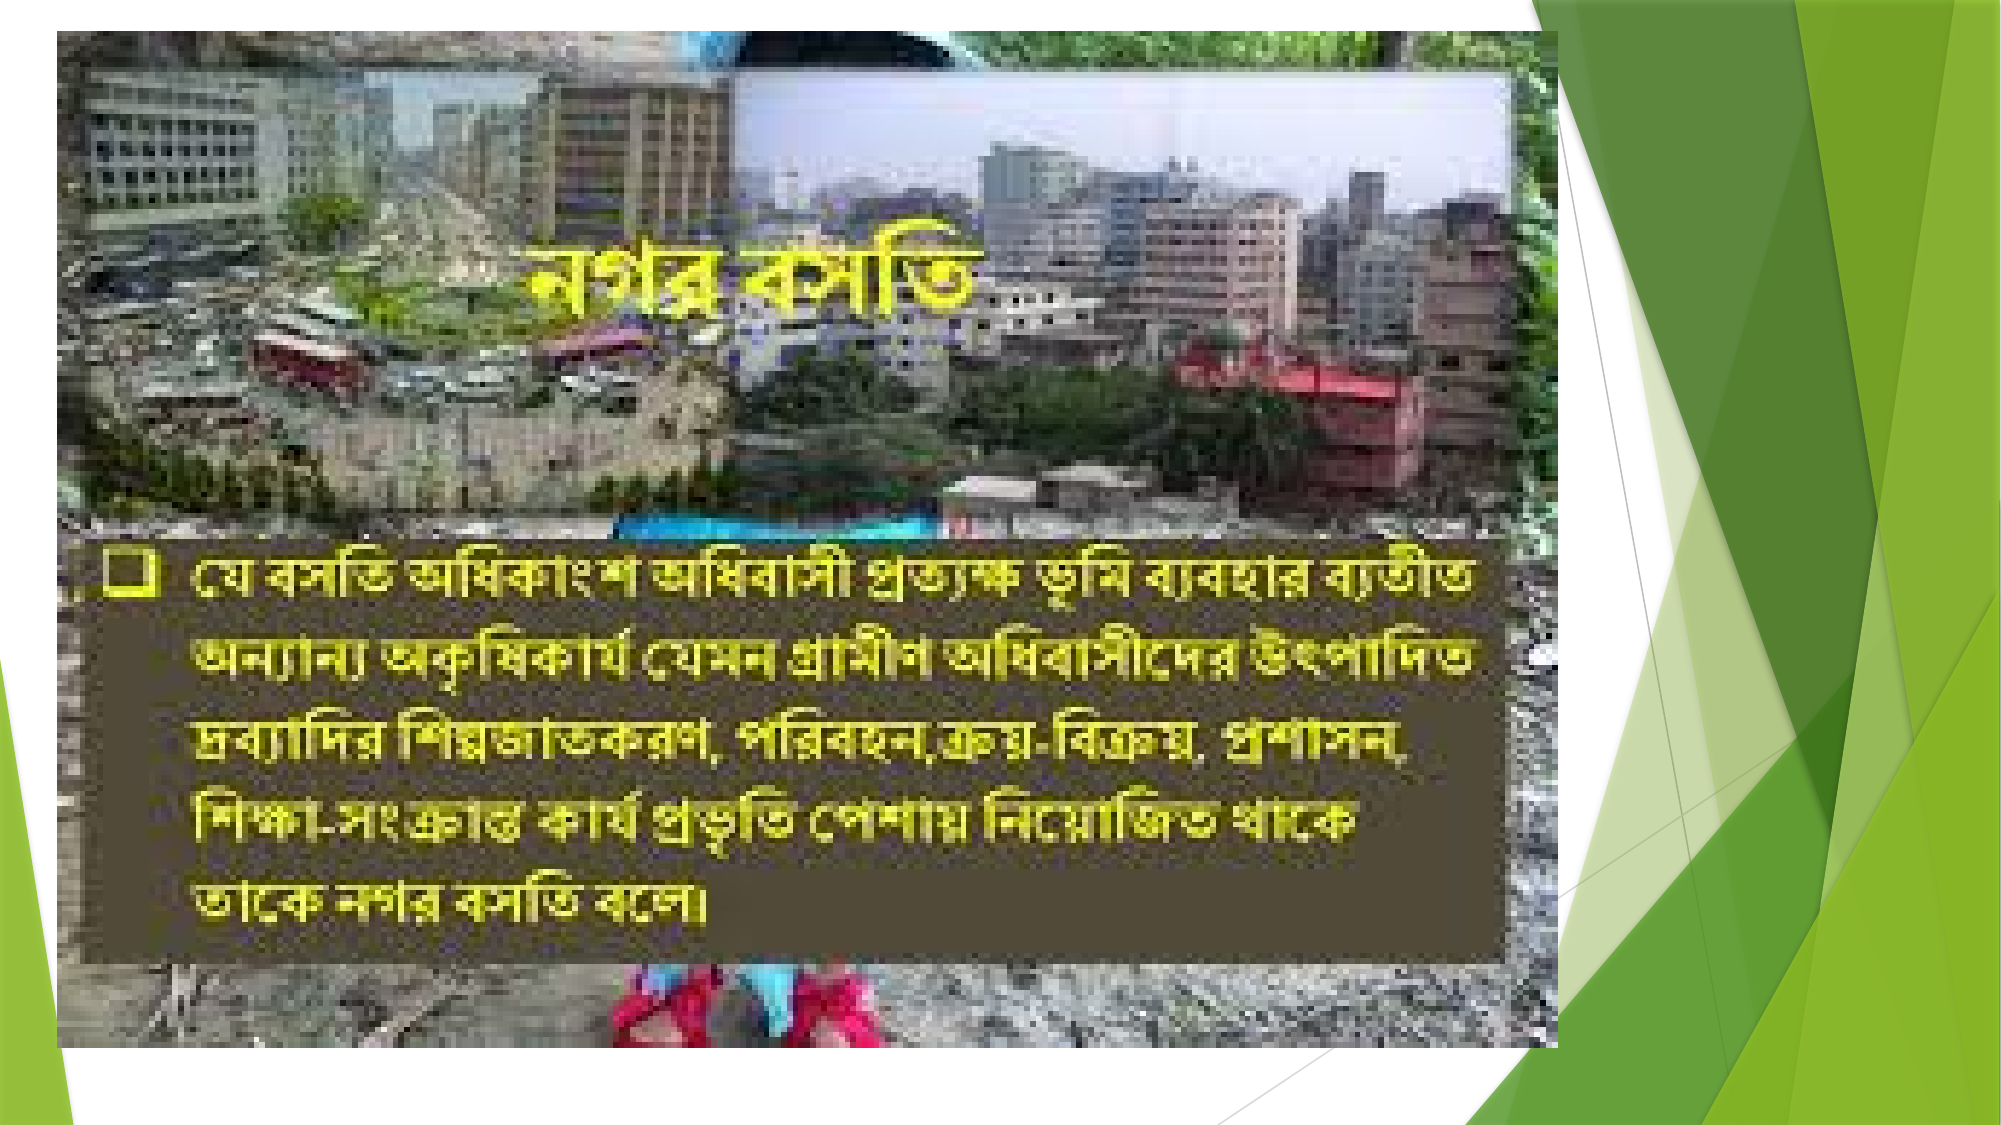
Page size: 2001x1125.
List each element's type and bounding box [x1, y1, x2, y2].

picture [57, 31, 1559, 1049]
